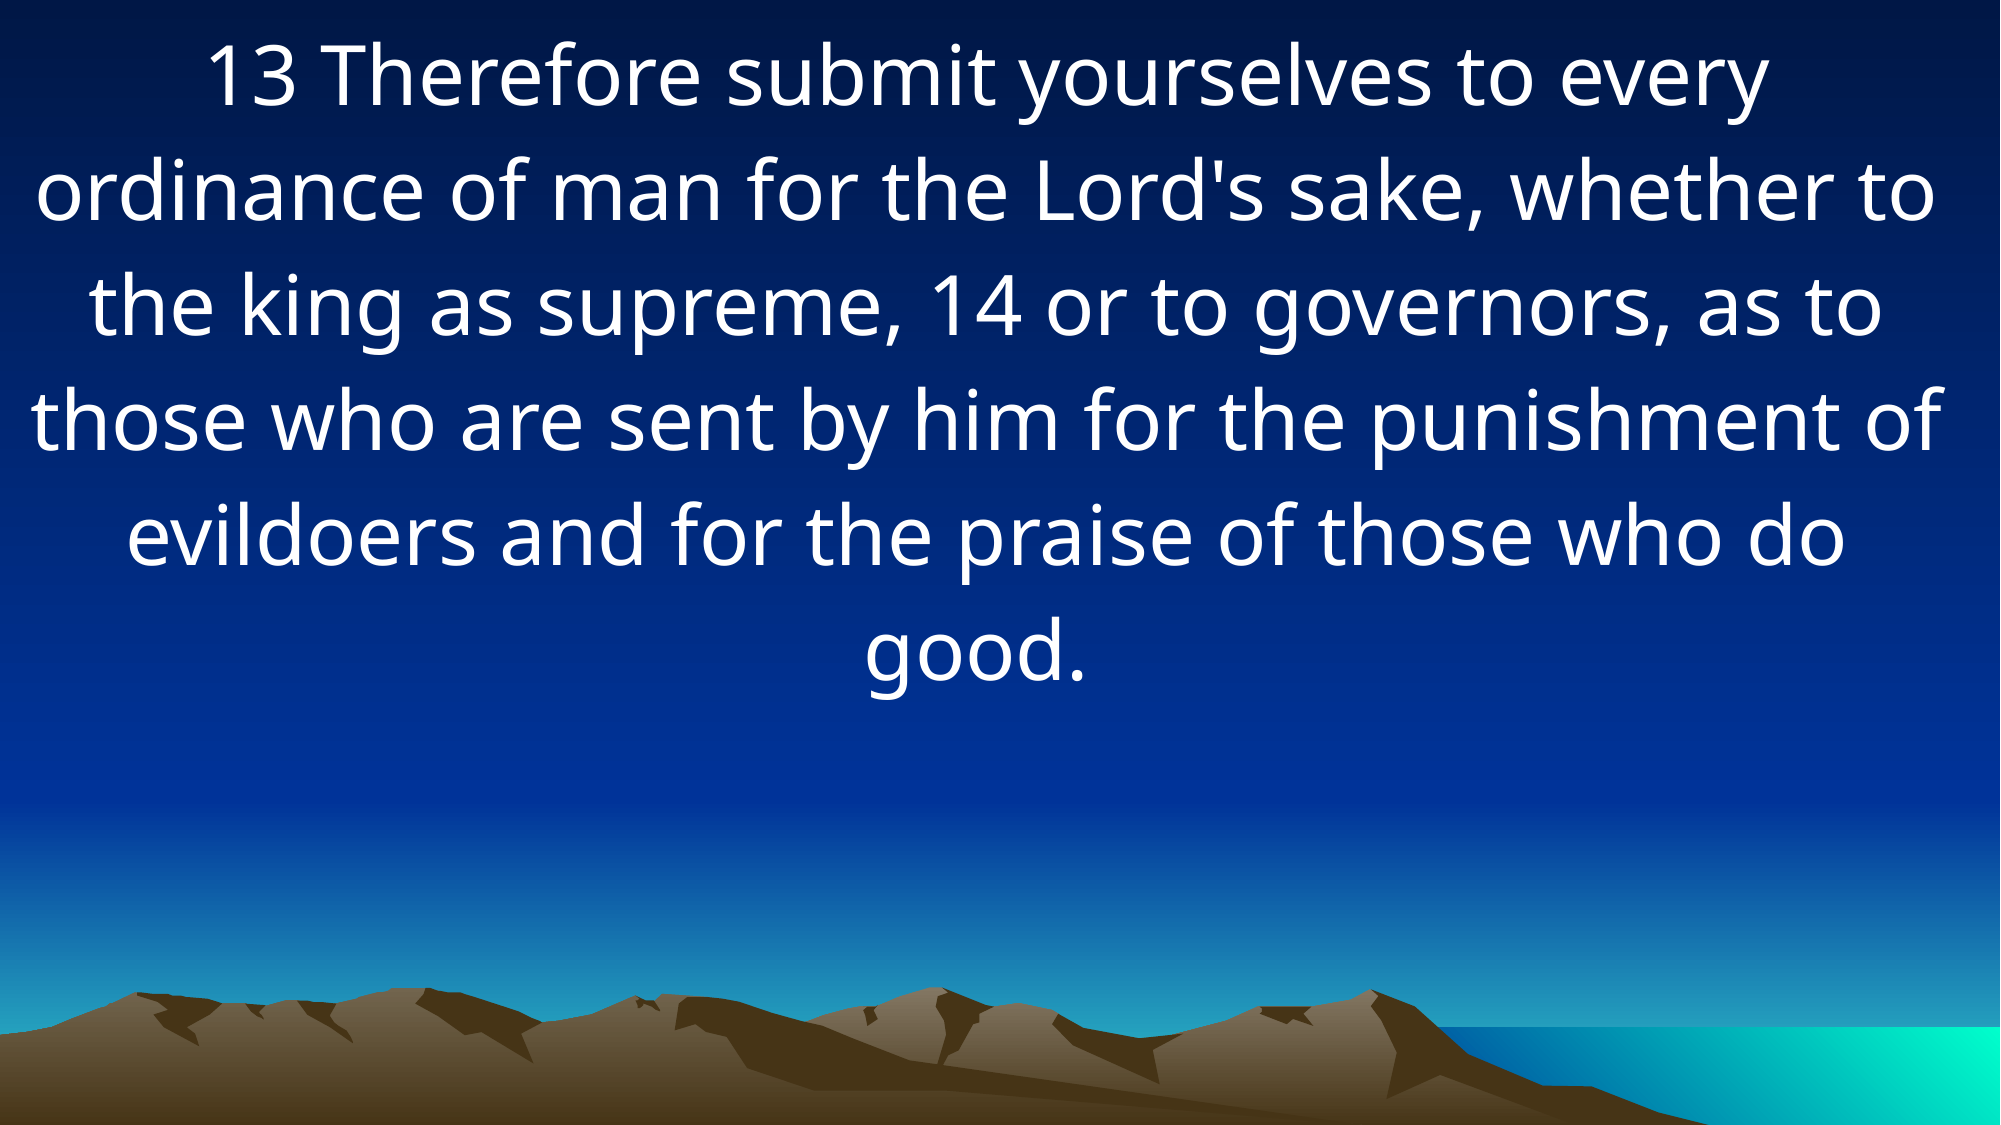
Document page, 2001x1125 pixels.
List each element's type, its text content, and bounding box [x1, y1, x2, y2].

text_box 13 Therefore submit yourselves to every ordinance of man for the Lord's sake, whether to the king as supreme, 14 or to governors, as to those who are sent by him for the punishment of evildoers and for the praise of those who do good. [12, 0, 1963, 988]
